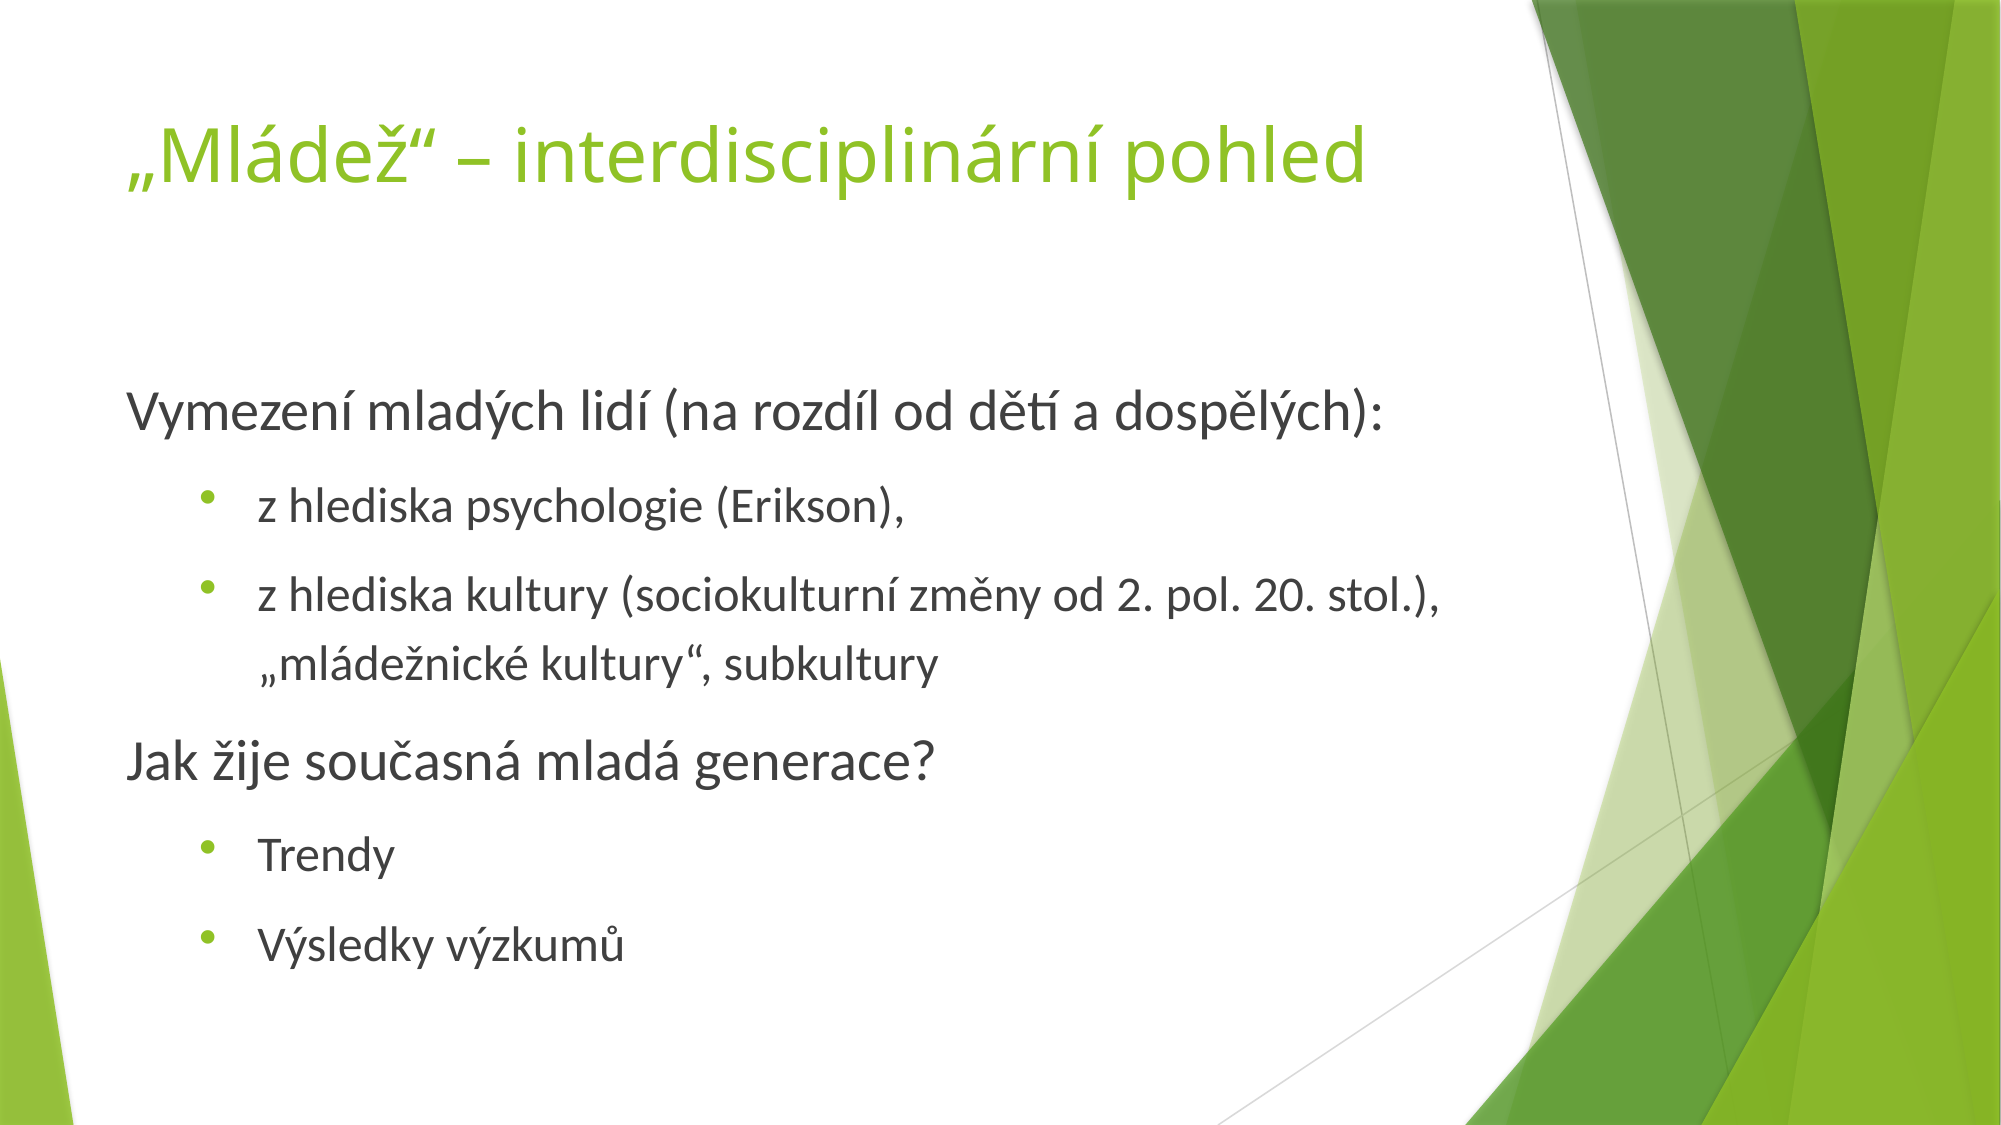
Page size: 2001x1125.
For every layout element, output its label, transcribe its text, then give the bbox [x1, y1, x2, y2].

list Vymezení mladých lidí (na rozdíl od dětí a dospělých): z hlediska psychologie (Erikson), z hlediska kultury (sociokulturní změny od 2. pol. 20. stol.), „mládežnické kultury“, subkultury Jak žije současná mladá generace? Trendy Výsledky výzkumů [111, 354, 1522, 992]
title „Mládež“ – interdisciplinární pohled [111, 99, 1522, 317]
